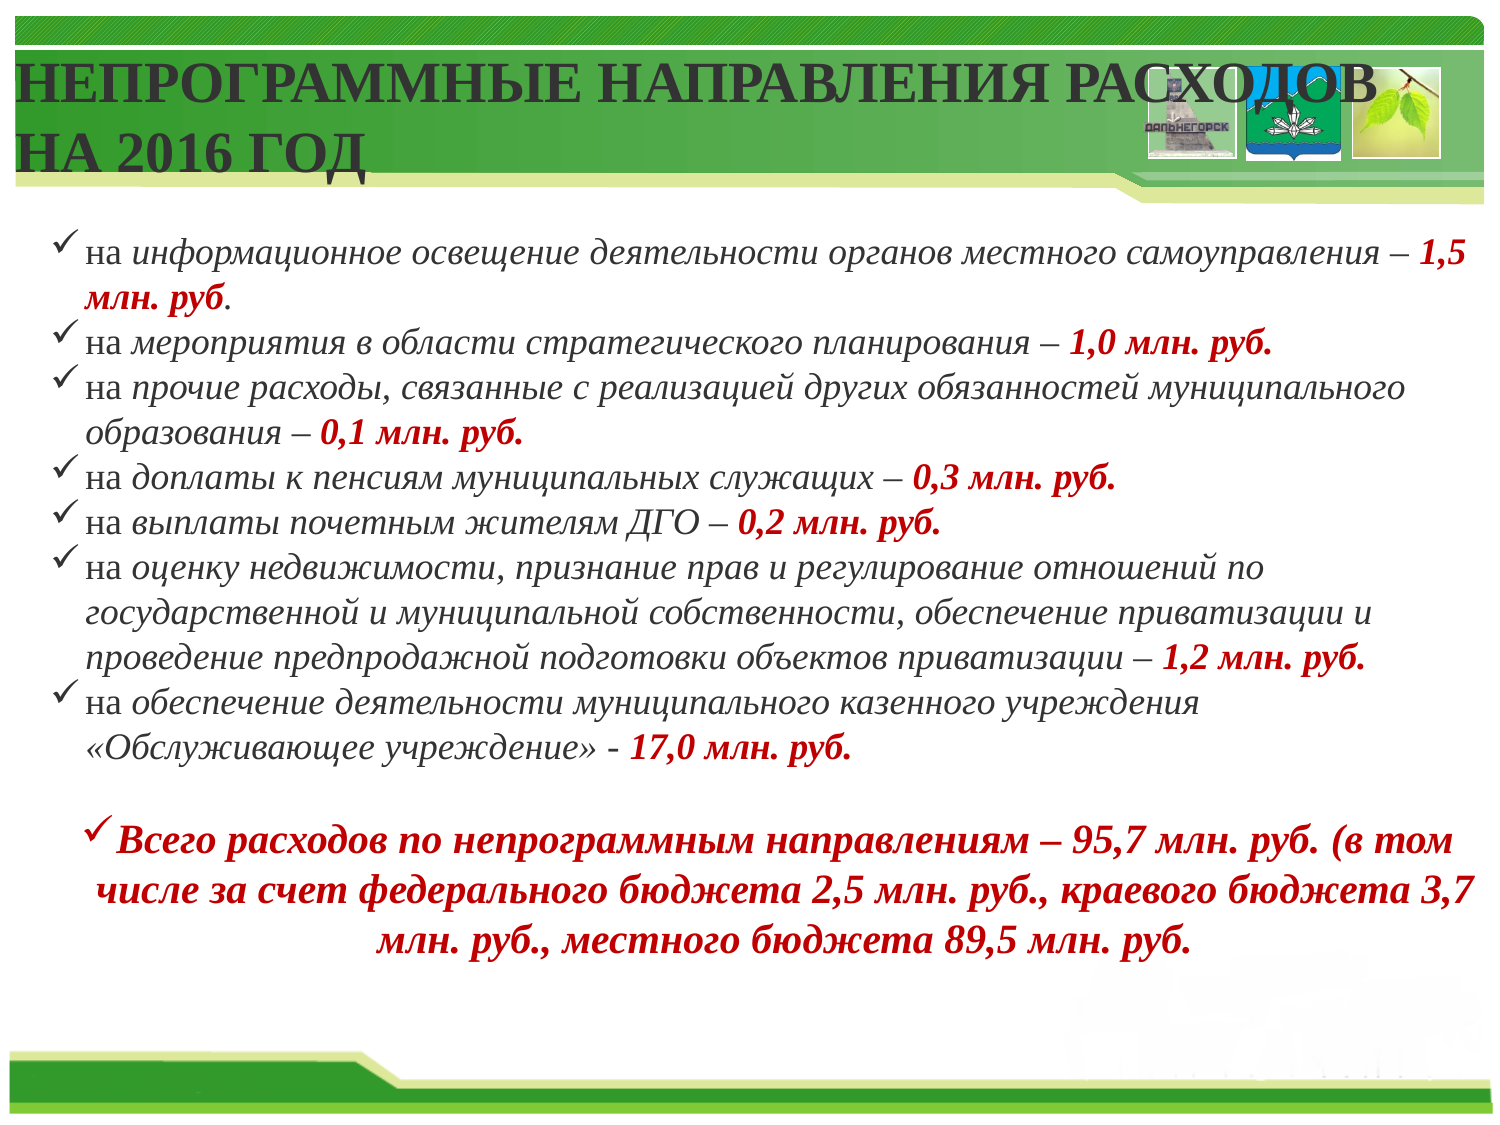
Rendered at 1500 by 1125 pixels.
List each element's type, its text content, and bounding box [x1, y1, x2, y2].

picture [0, 918, 1500, 1125]
title НЕПРОГРАММНЫЕ НАПРАВЛЕНИЯ РАСХОДОВ НА 2016 ГОД [0, 42, 1483, 186]
text_box на информационное освещение деятельности органов местного самоуправления – 1,5 млн. руб. на мероприятия в области стратегического планирования – 1,0 млн. руб. на прочие расходы, связанные с реализацией других обязанностей муниципального образования – 0,1 млн. руб. на доплаты к пенсиям муниципальных служащих – 0,3 млн. руб. на выплаты почетным жителям ДГО – 0,2 млн. руб. на оценку недвижимости, признание прав и регулирование отношений по государственной и муниципальной собственности, обеспечение приватизации и проведение предпродажной подготовки объектов приватизации – 1,2 млн. руб. на обеспечение деятельности муниципального казенного учреждения «Обслуживающее учреждение» - 17,0 млн. руб. Всего расходов по непрограммным направлениям – 95,7 млн. руб. (в том числе за счет федерального бюджета 2,5 млн. руб., краевого бюджета 3,7 млн. руб., местного бюджета 89,5 млн. руб. [35, 219, 1500, 1020]
